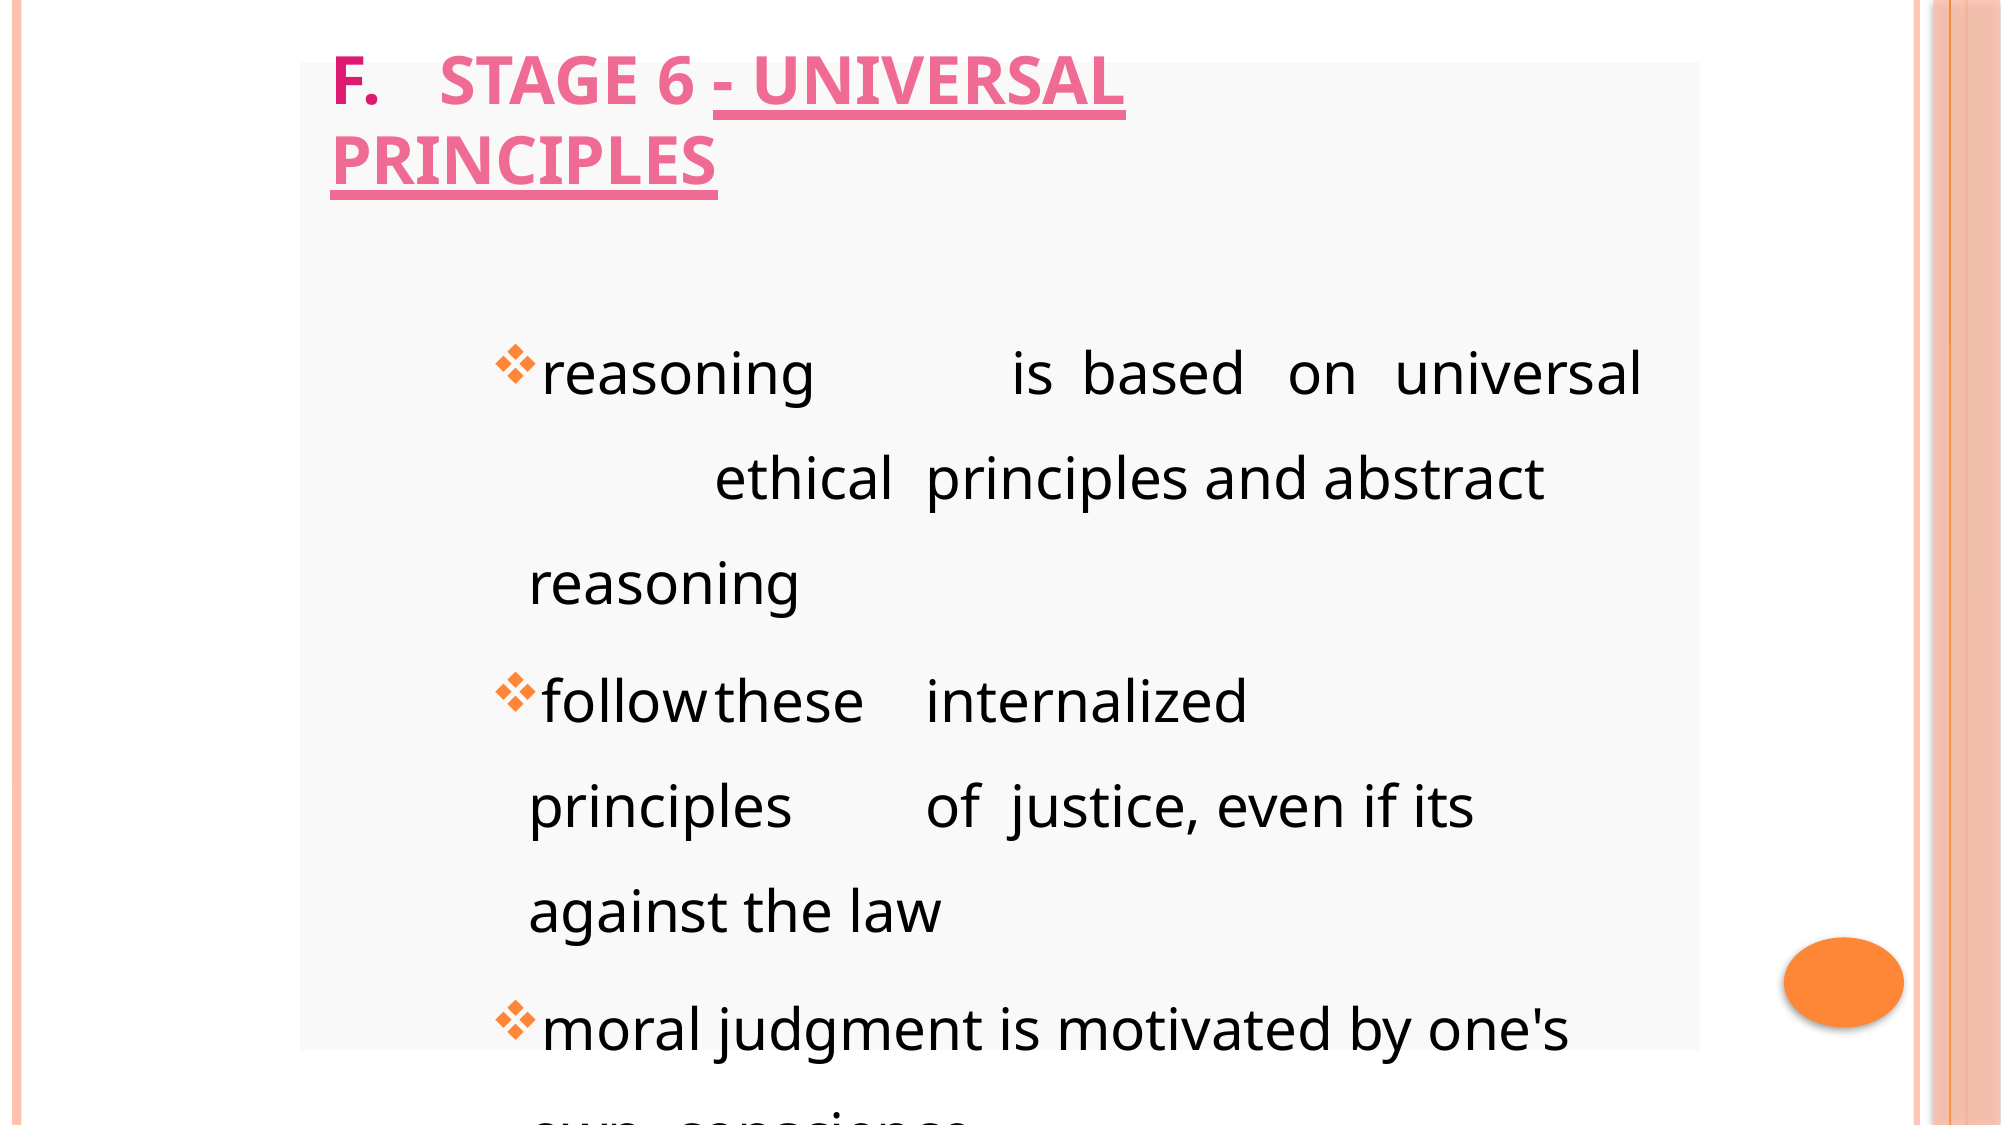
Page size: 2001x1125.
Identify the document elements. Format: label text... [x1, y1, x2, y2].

title F. Stage 6 - Universal Principles [327, 7, 1361, 198]
text_box [300, 62, 1701, 1050]
list reasoning is based on universal ethical principles and abstract reasoning follow these internalized principles of justice, even if its against the law moral judgment is motivated by one's own conscience [353, 299, 1647, 1125]
